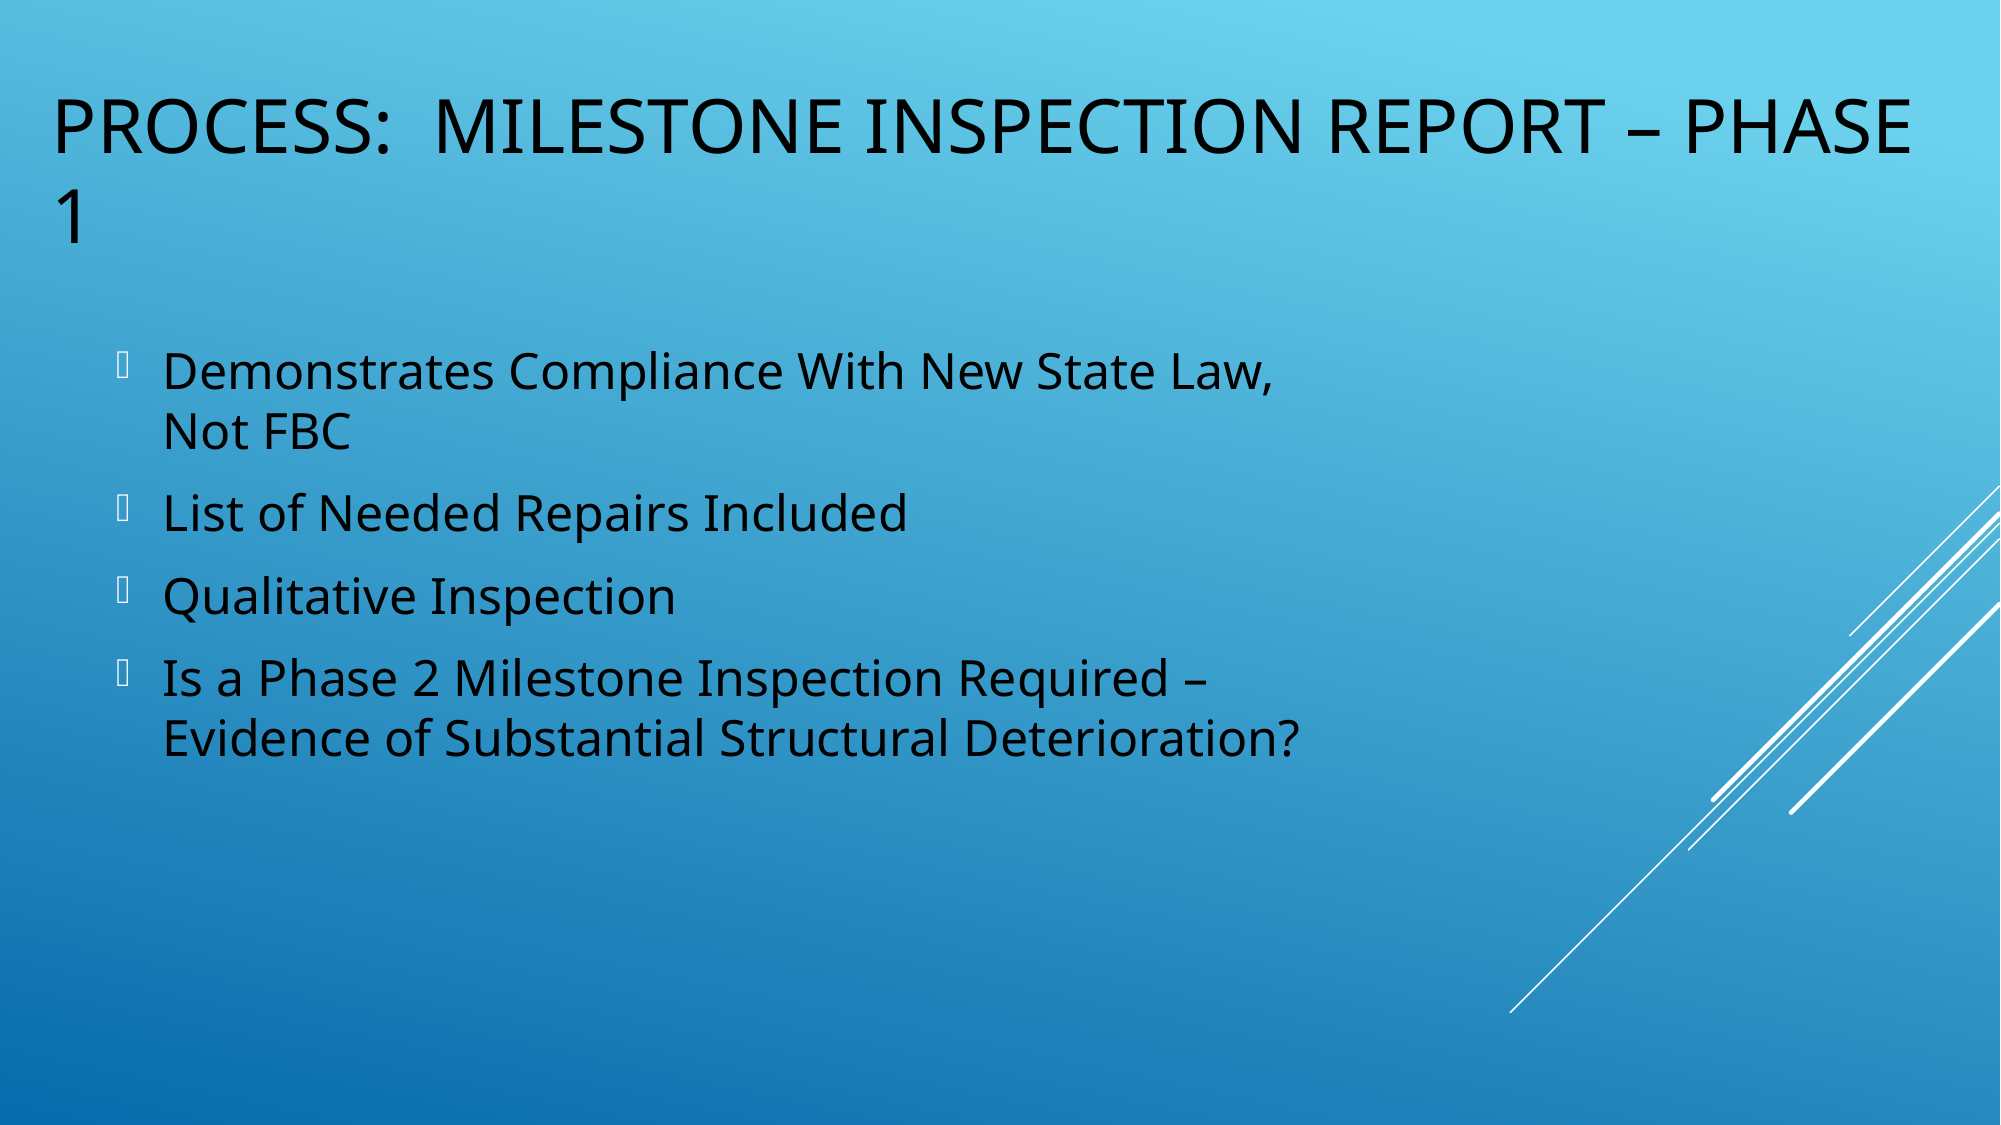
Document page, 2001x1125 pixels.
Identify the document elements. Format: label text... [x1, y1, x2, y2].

title Process: Milestone Inspection Report – Phase 1 [36, 59, 1978, 278]
list Demonstrates Compliance With New State Law, Not FBC List of Needed Repairs Included Qualitative Inspection Is a Phase 2 Milestone Inspection Required – Evidence of Substantial Structural Deterioration? [101, 277, 1376, 829]
